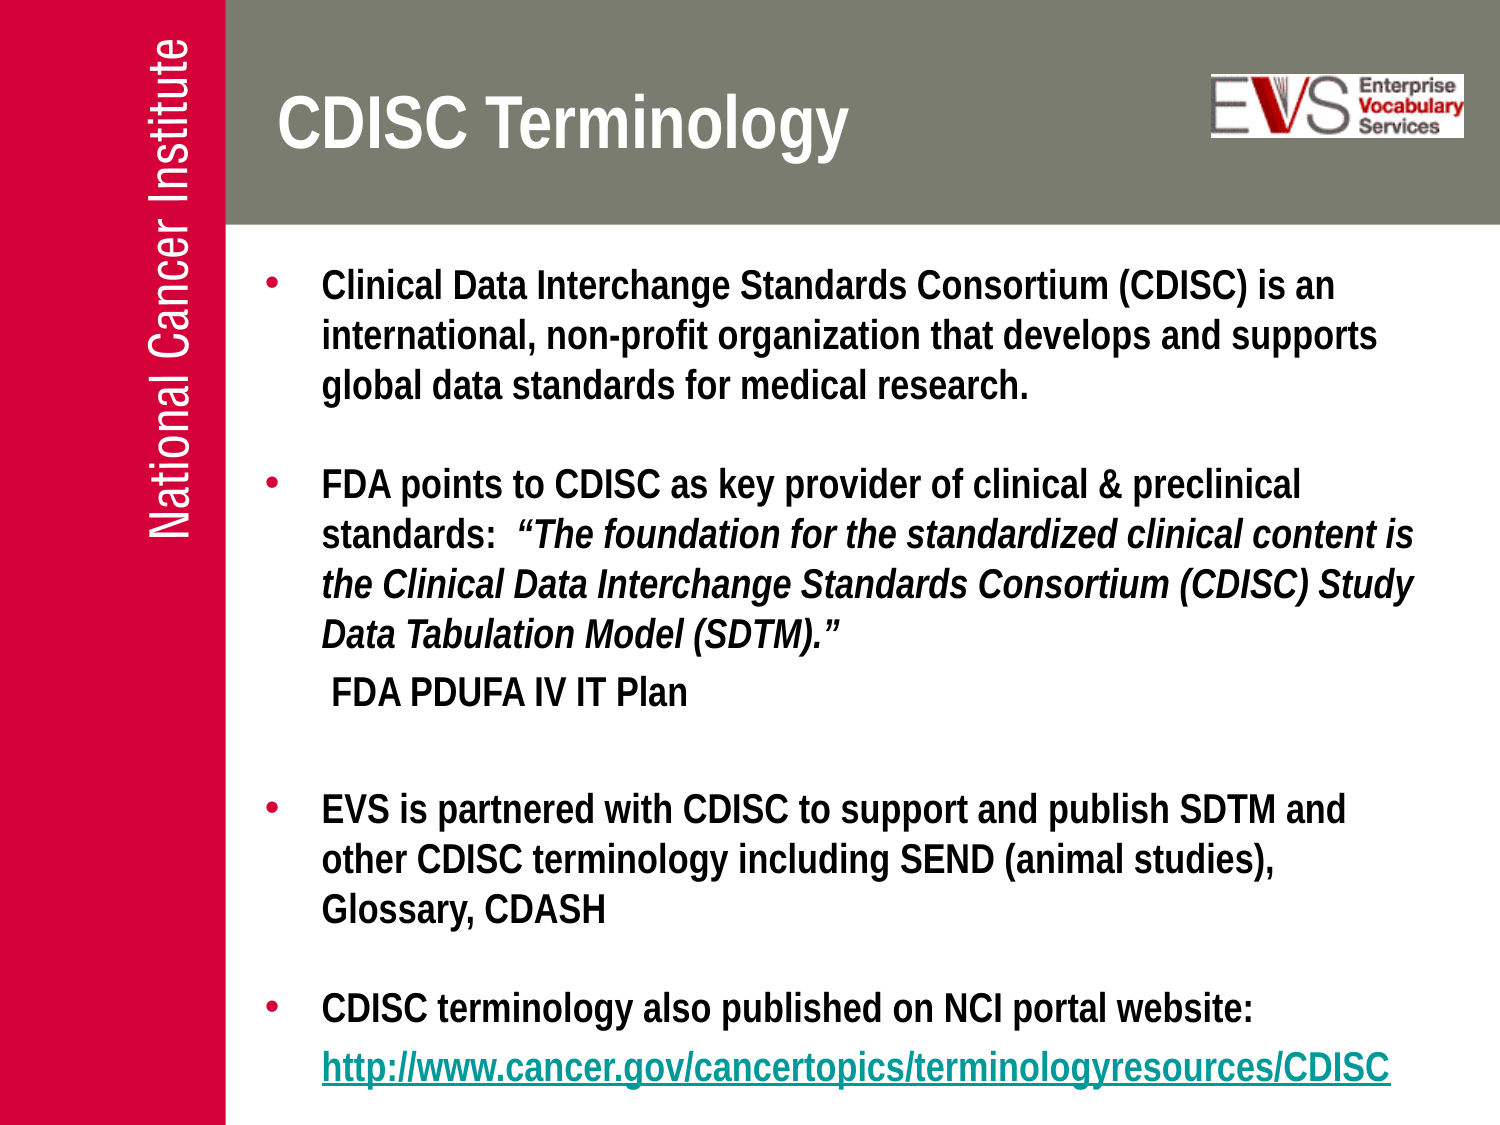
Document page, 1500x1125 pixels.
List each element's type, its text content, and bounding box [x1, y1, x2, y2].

picture [0, 0, 1500, 1125]
title CDISC Terminology [262, 24, 1463, 213]
list Clinical Data Interchange Standards Consortium (CDISC) is an international, non-profit organization that develops and supports global data standards for medical research. FDA points to CDISC as key provider of clinical & preclinical standards: “The foundation for the standardized clinical content is the Clinical Data Interchange Standards Consortium (CDISC) Study Data Tabulation Model (SDTM).” FDA PDUFA IV IT Plan EVS is partnered with CDISC to support and publish SDTM and other CDISC terminology including SEND (animal studies), Glossary, CDASH CDISC terminology also published on NCI portal website: http://www.cancer.gov/cancertopics/terminologyresources/CDISC [249, 249, 1451, 1125]
